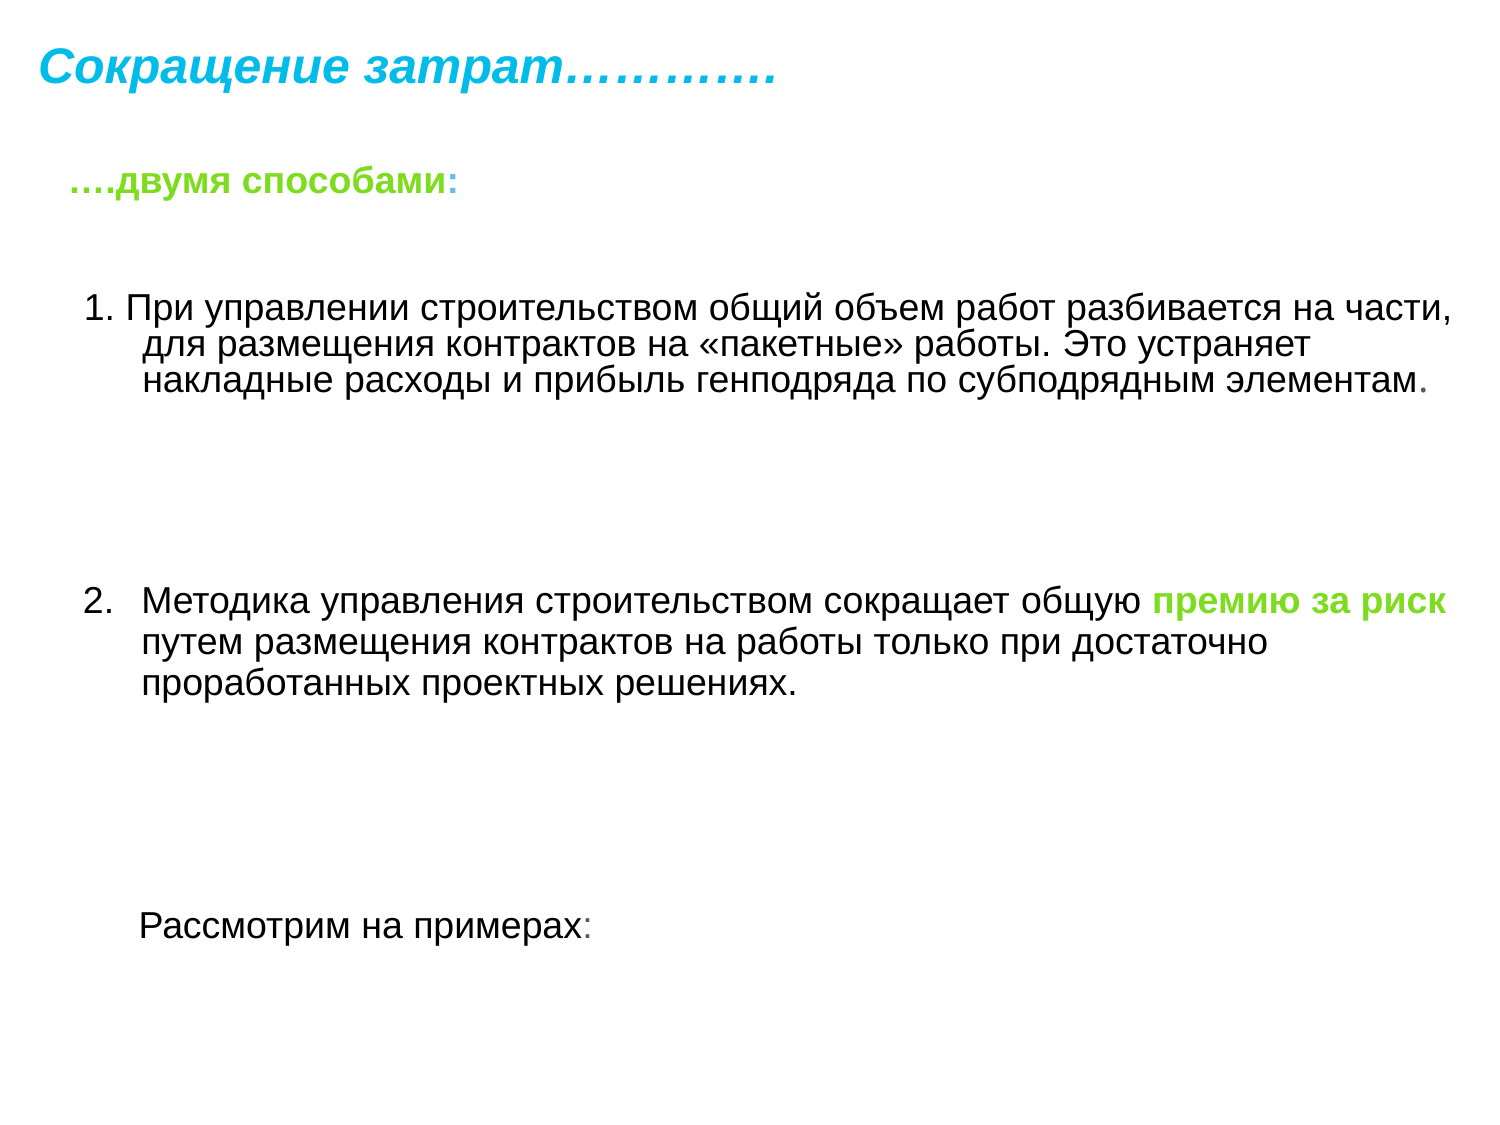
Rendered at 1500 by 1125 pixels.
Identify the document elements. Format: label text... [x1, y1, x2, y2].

title Сокращение затрат…………. [0, 42, 1437, 168]
text_box Методика управления строительством сокращает общую премию за риск путем размещения контрактов на работы только при достаточно проработанных проектных решениях. [68, 574, 1483, 796]
text_box Рассмотрим на примерах: [123, 893, 1188, 1062]
text_box ….двумя способами: [53, 168, 735, 209]
text_box 1. При управлении строительством общий объем работ разбивается на части, для размещения контрактов на «пакетные» работы. Это устраняет накладные расходы и прибыль генподряда по субподрядным элементам. [68, 231, 1483, 539]
